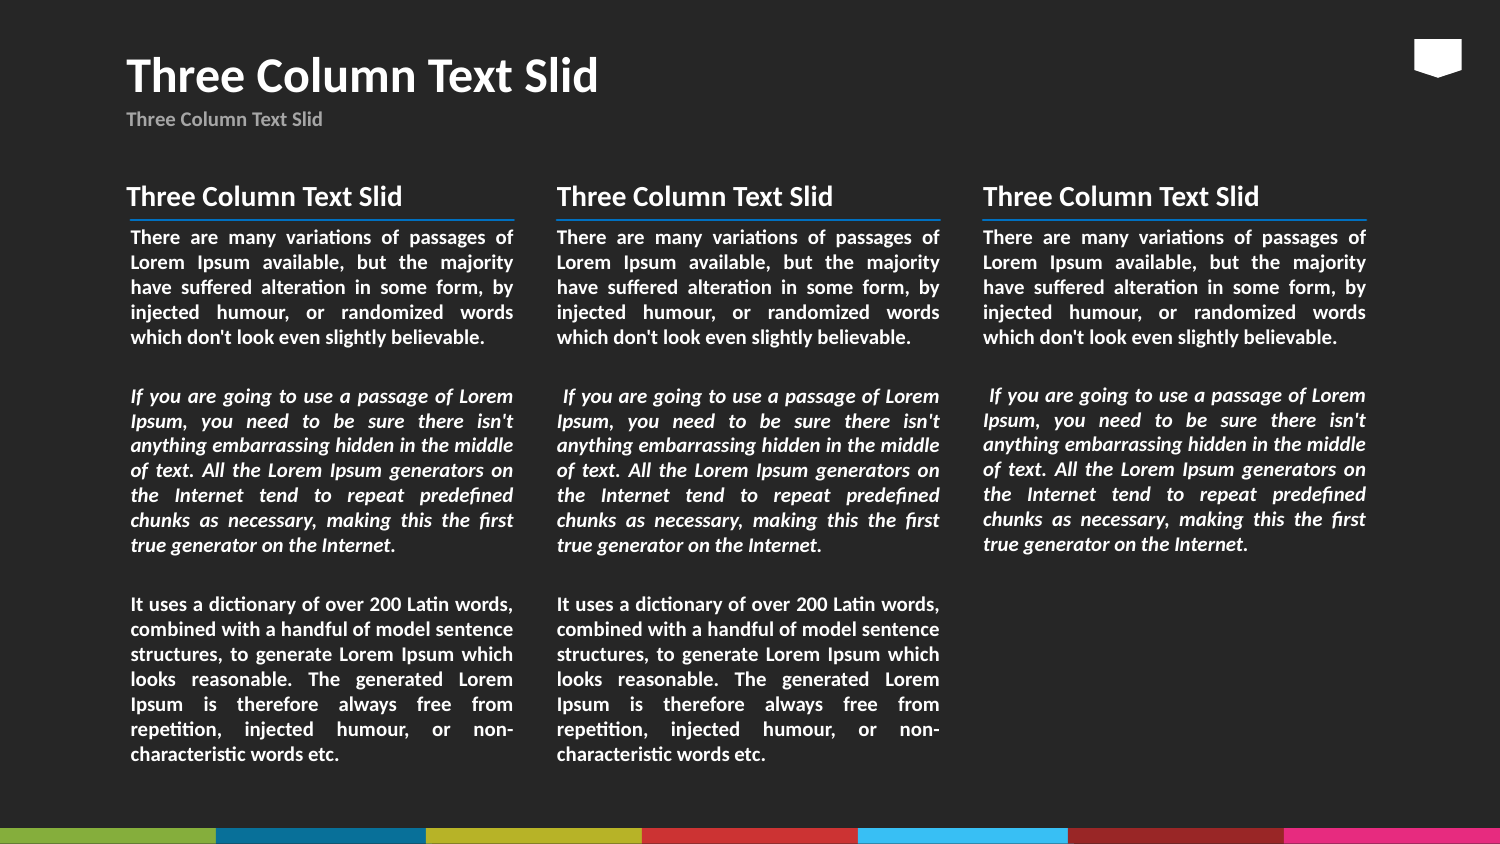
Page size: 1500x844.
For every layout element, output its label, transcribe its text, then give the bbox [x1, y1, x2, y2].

list There are many variations of passages of Lorem Ipsum available, but the majority have suffered alteration in some form, by injected humour, or randomized words which don't look even slightly believable. If you are going to use a passage of Lorem Ipsum, you need to be sure there isn't anything embarrassing hidden in the middle of text. All the Lorem Ipsum generators on the Internet tend to repeat predefined chunks as necessary, making this the first true generator on the Internet. It uses a dictionary of over 200 Latin words, combined with a handful of model sentence structures, to generate Lorem Ipsum which looks reasonable. The generated Lorem Ipsum is therefore always free from repetition, injected humour, or non-characteristic words etc. [556, 223, 940, 781]
slide_number [1398, 32, 1474, 78]
list There are many variations of passages of Lorem Ipsum available, but the majority have suffered alteration in some form, by injected humour, or randomized words which don't look even slightly believable. If you are going to use a passage of Lorem Ipsum, you need to be sure there isn't anything embarrassing hidden in the middle of text. All the Lorem Ipsum generators on the Internet tend to repeat predefined chunks as necessary, making this the first true generator on the Internet. [983, 223, 1367, 781]
title Three Column Text Slid [126, 43, 1052, 102]
list There are many variations of passages of Lorem Ipsum available, but the majority have suffered alteration in some form, by injected humour, or randomized words which don't look even slightly believable. If you are going to use a passage of Lorem Ipsum, you need to be sure there isn't anything embarrassing hidden in the middle of text. All the Lorem Ipsum generators on the Internet tend to repeat predefined chunks as necessary, making this the first true generator on the Internet. It uses a dictionary of over 200 Latin words, combined with a handful of model sentence structures, to generate Lorem Ipsum which looks reasonable. The generated Lorem Ipsum is therefore always free from repetition, injected humour, or non-characteristic words etc. [130, 223, 514, 781]
list Three Column Text Slid [126, 178, 514, 212]
list Three Column Text Slid [983, 178, 1371, 212]
list Three Column Text Slid [556, 178, 945, 212]
list Three Column Text Slid [126, 101, 802, 135]
